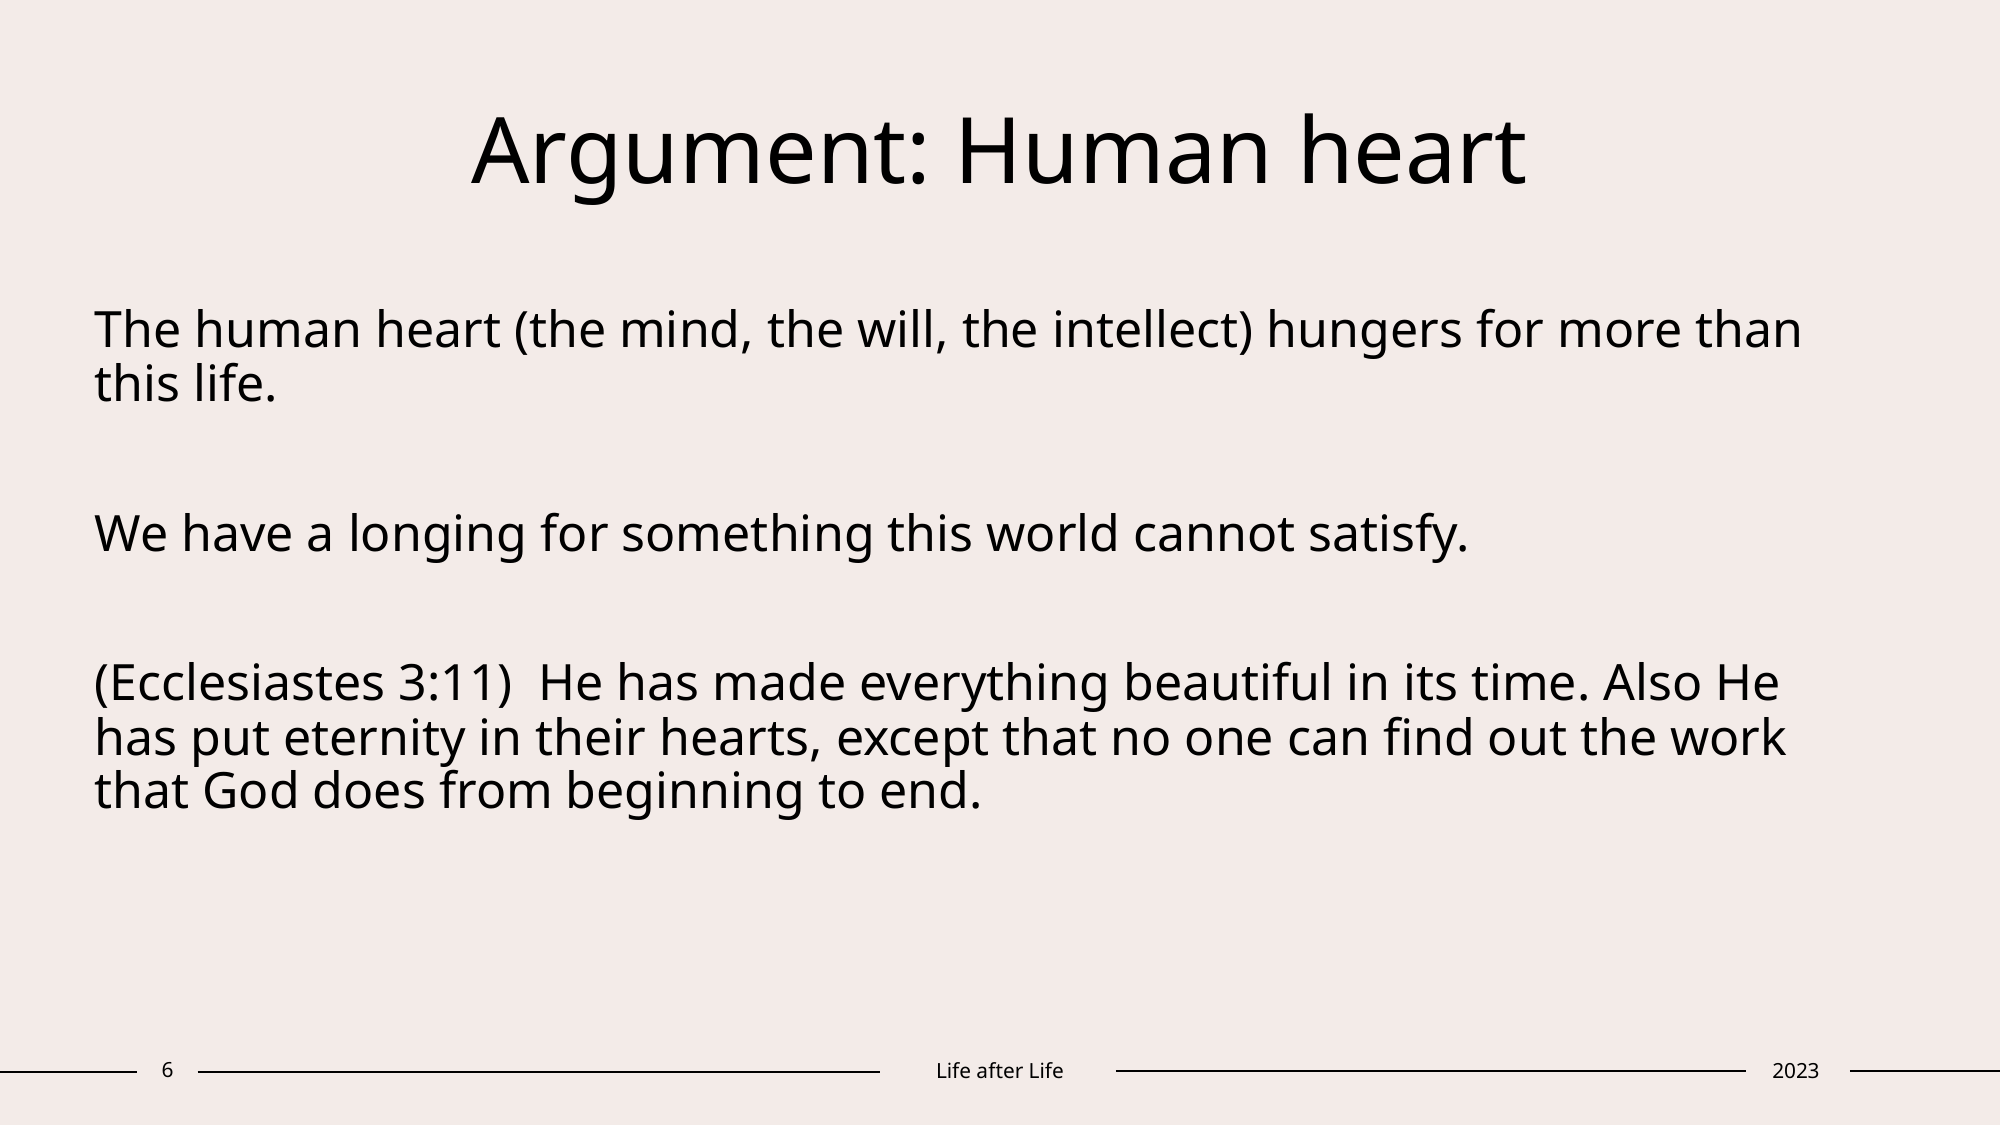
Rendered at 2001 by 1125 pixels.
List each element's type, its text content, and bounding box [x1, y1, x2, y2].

slide_number 6 [137, 1050, 198, 1091]
list The human heart (the mind, the will, the intellect) hungers for more than this life. We have a longing for something this world cannot satisfy. (Ecclesiastes 3:11) He has made everything beautiful in its time. Also He has put eternity in their hearts, except that no one can find out the work that God does from beginning to end. [79, 296, 1884, 980]
footer Life after Life [879, 1050, 1120, 1091]
slide_number 2023 [1743, 1050, 1849, 1091]
title Argument: Human heart [187, 83, 1813, 251]
